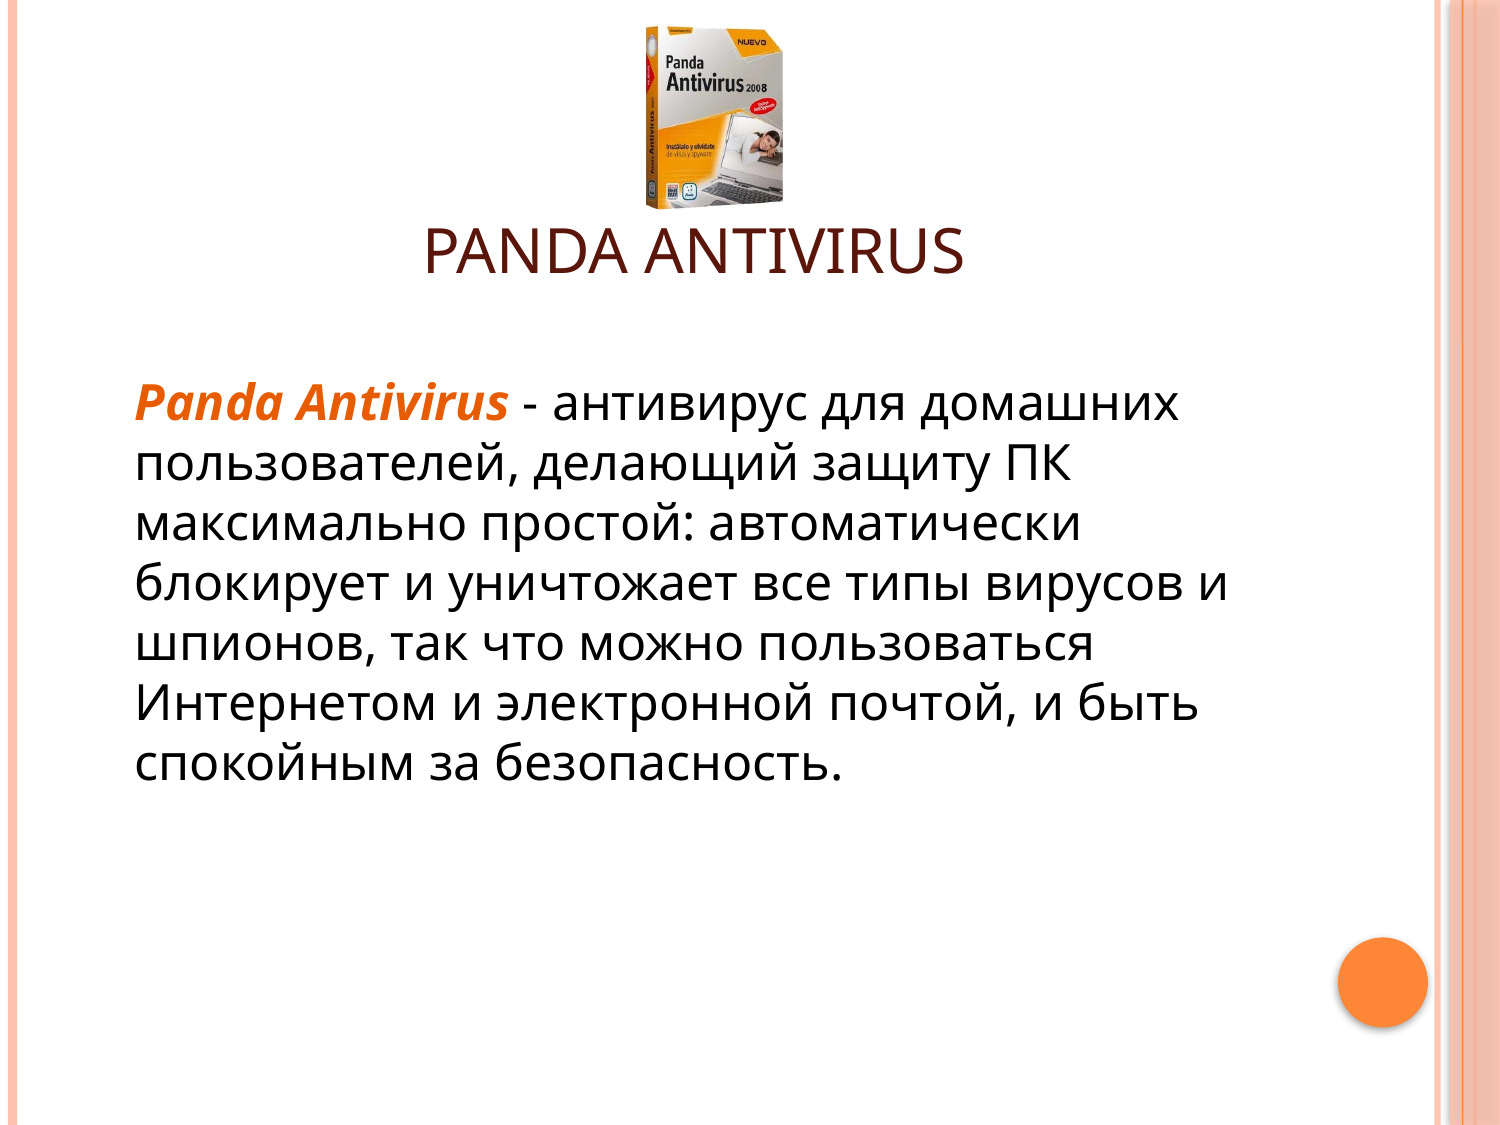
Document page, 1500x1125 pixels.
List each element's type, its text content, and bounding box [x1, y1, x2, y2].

list Panda Antivirus - антивирус для домашних пользователей, делающий защиту ПК максимально простой: автоматически блокирует и уничтожает все типы вирусов и шпионов, так что можно пользоваться Интернетом и электронной почтой, и быть спокойным за безопасность. [75, 363, 1300, 1062]
picture [643, 22, 786, 211]
title Panda Antivirus [82, 105, 1307, 293]
